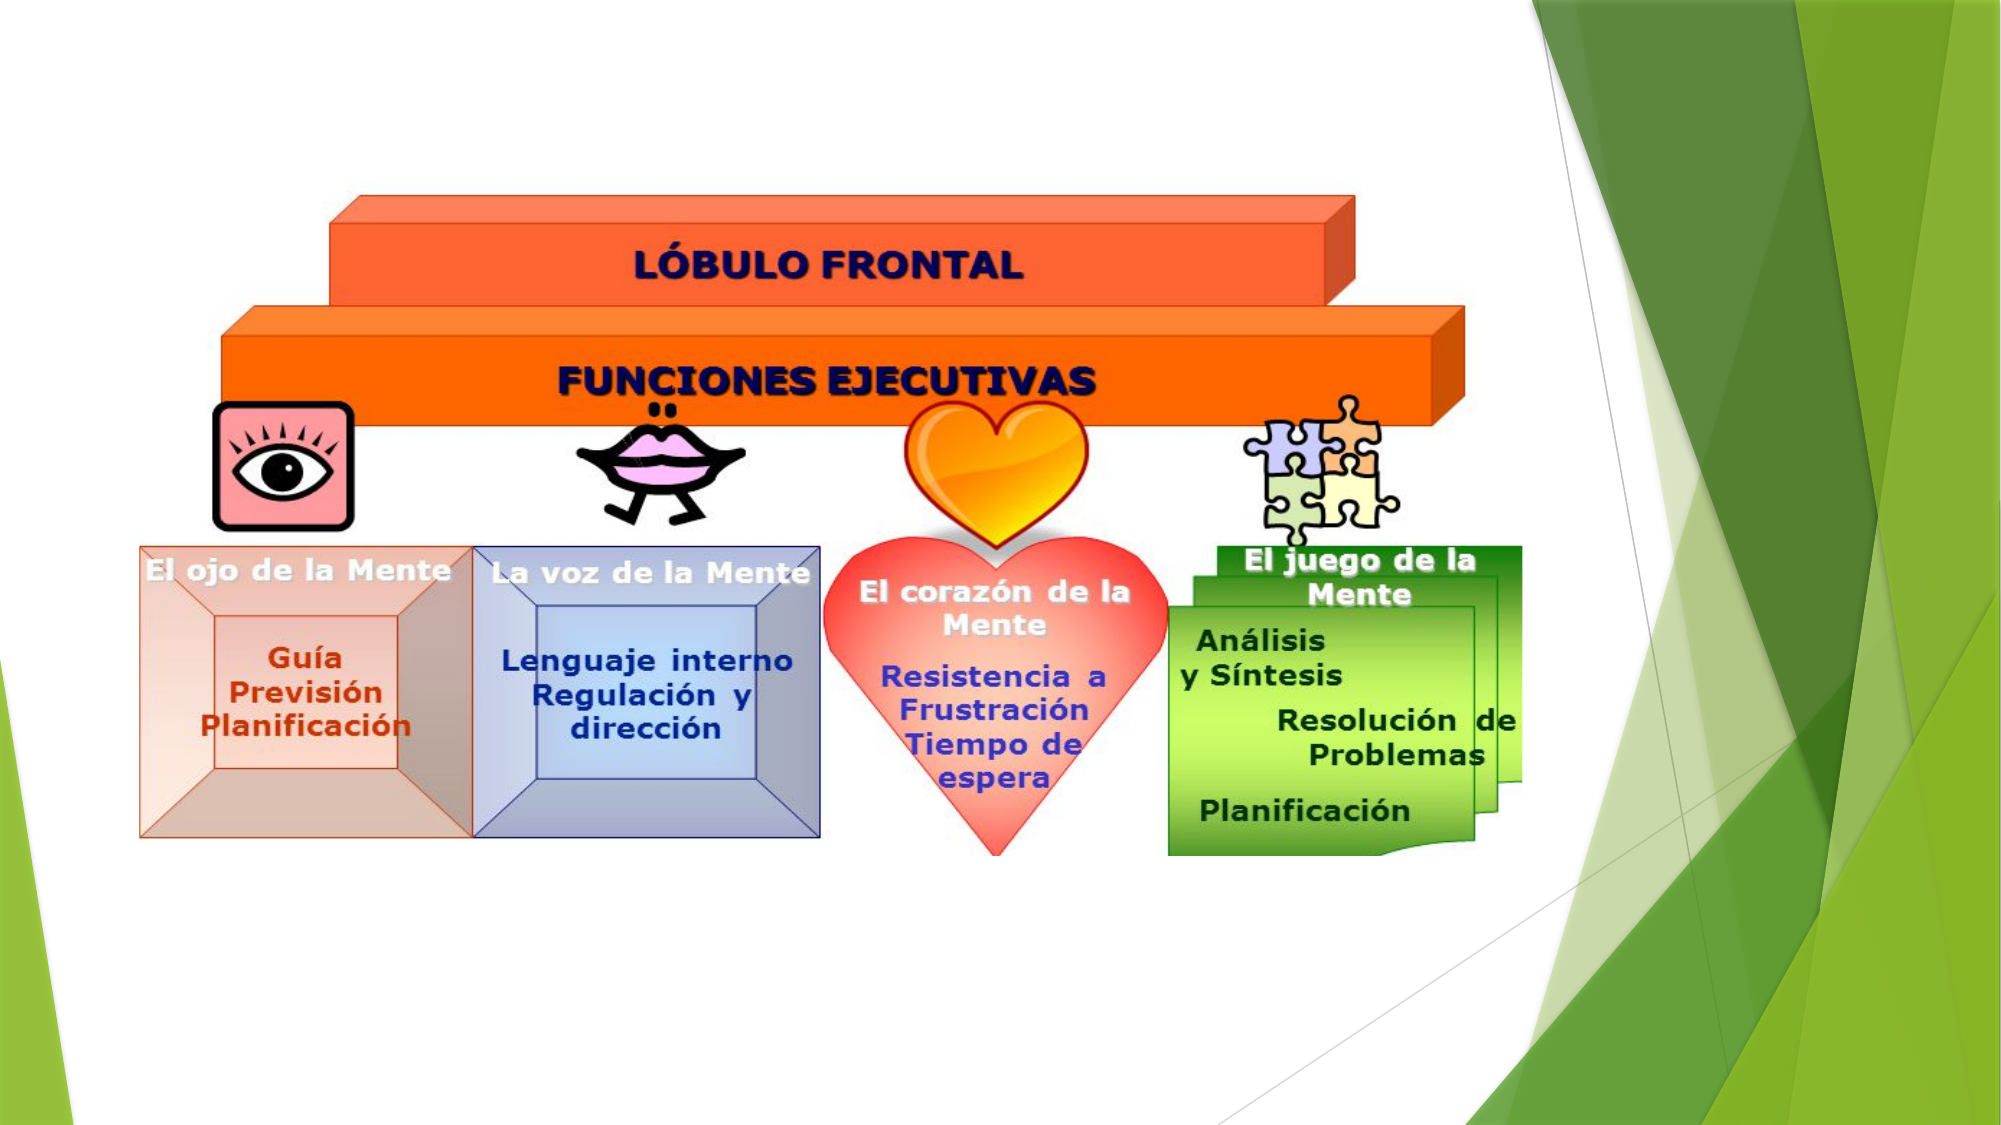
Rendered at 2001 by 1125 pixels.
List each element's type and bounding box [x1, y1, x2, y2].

picture [138, 137, 1523, 856]
